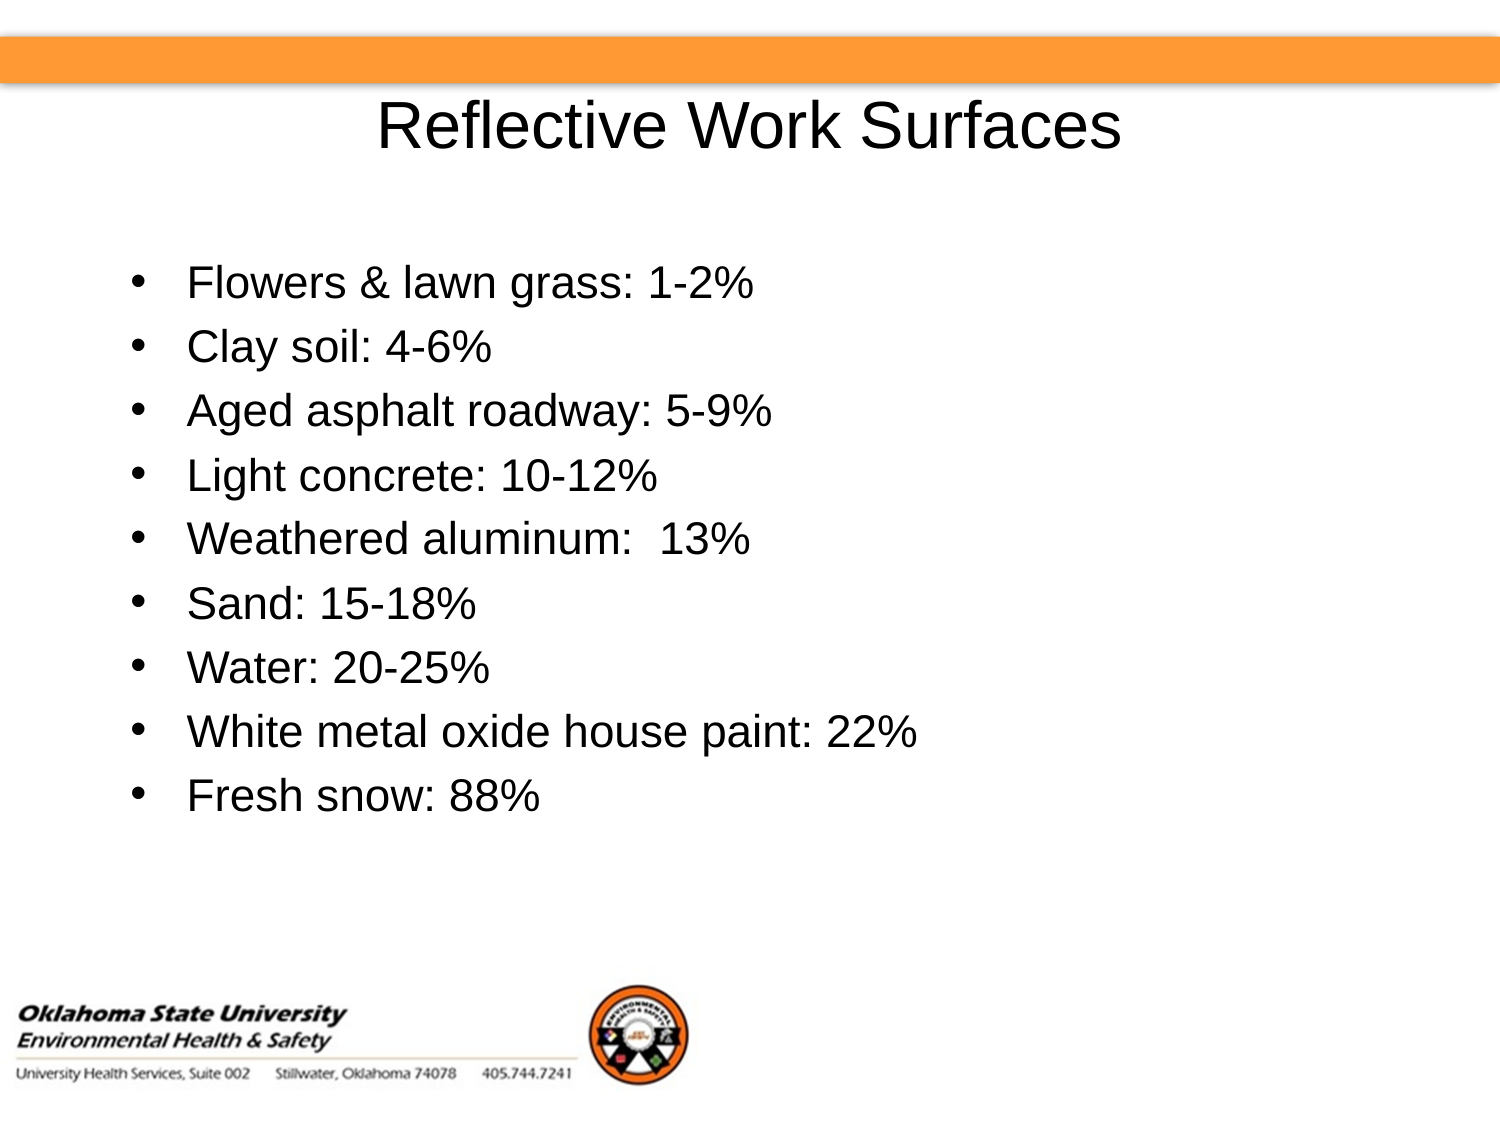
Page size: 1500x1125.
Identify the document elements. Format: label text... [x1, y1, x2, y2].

text_box Reflective Work Surfaces [0, 75, 1500, 263]
text_box Flowers & lawn grass: 1-2% Clay soil: 4-6% Aged asphalt roadway: 5-9% Light concrete: 10-12% Weathered aluminum: 13% Sand: 15-18% Water: 20-25% White metal oxide house paint: 22% Fresh snow: 88% [115, 245, 1466, 988]
picture [0, 965, 698, 1125]
